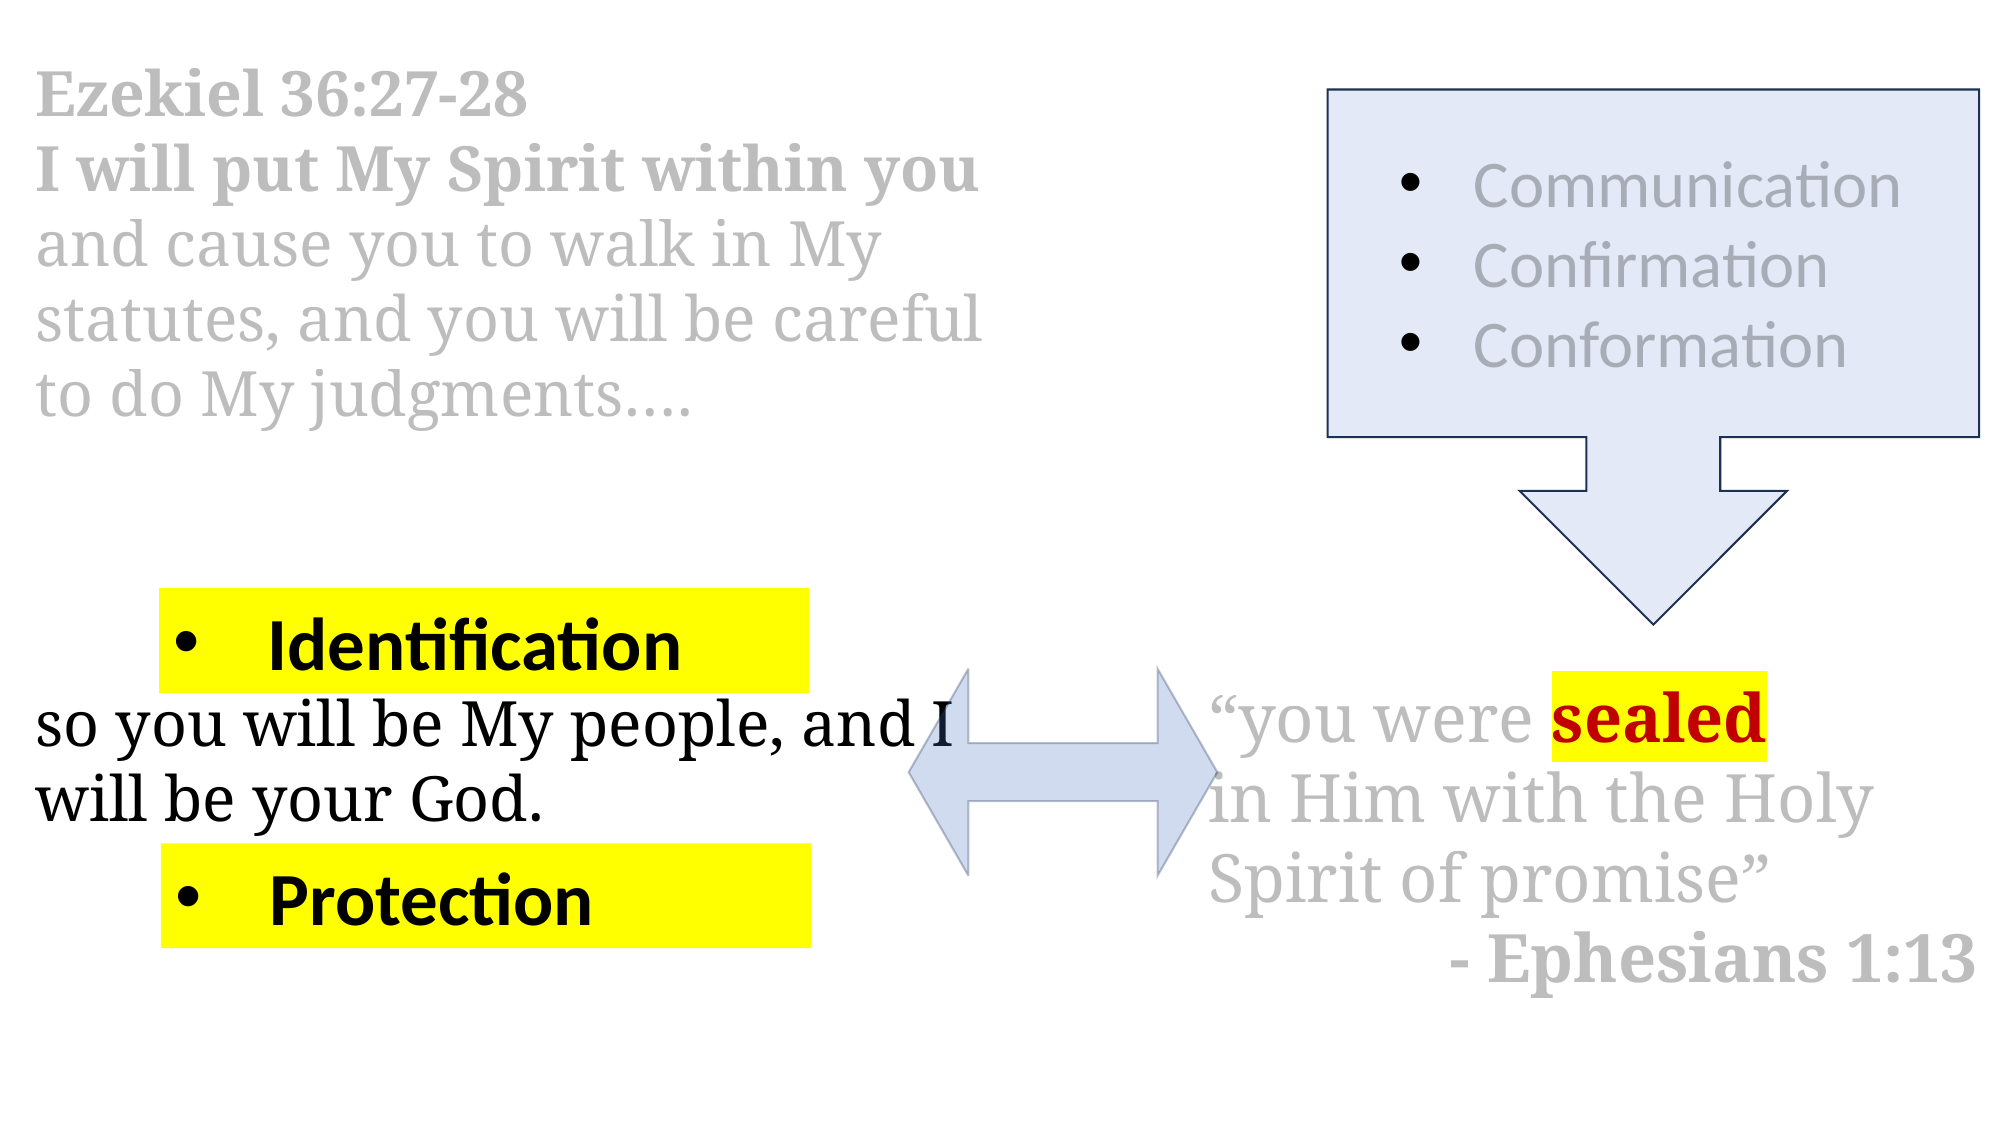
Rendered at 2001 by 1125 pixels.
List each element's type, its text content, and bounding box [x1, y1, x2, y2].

text_box [1326, 88, 1981, 627]
text_box Ezekiel 36:27-28 I will put My Spirit within you and cause you to walk in My statutes, and you will be careful to do My judgments…. so you will be My people, and I will be your God. [20, 47, 1000, 842]
text_box Identification [159, 588, 809, 693]
text_box Protection [160, 843, 811, 949]
text_box [907, 664, 1219, 880]
text_box “you were sealed in Him with the Holy Spirit of promise” - Ephesians 1:13 [1193, 668, 1994, 1004]
text_box Communication Confirmation Conformation [1233, 133, 1930, 389]
